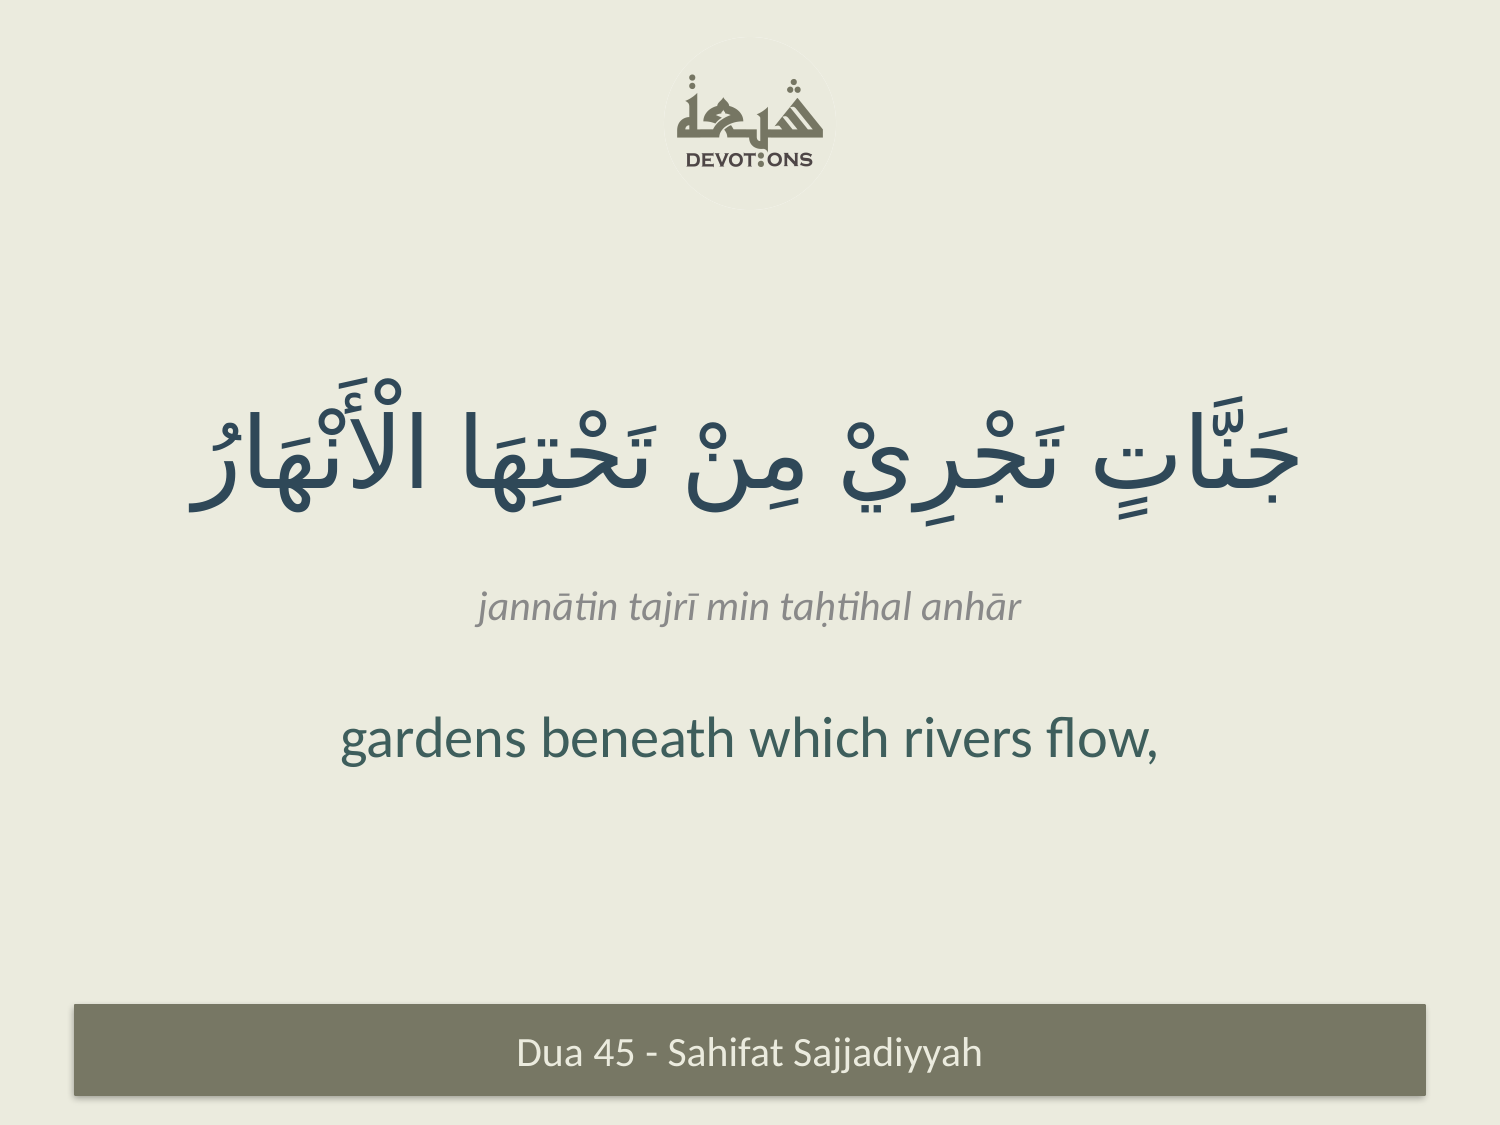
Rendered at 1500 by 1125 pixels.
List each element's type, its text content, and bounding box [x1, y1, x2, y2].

text_box Dua 45 - Sahifat Sajjadiyyah [501, 1017, 999, 1083]
text_box [74, 1004, 1426, 1096]
picture [656, 29, 844, 218]
text_box جَنَّاتٍ تَجْرِيْ مِنْ تَحْتِهَا الْأَنْهَارُ jannātin tajrī min taḥtihal anhār gardens beneath which rivers flow, [74, 381, 1425, 776]
